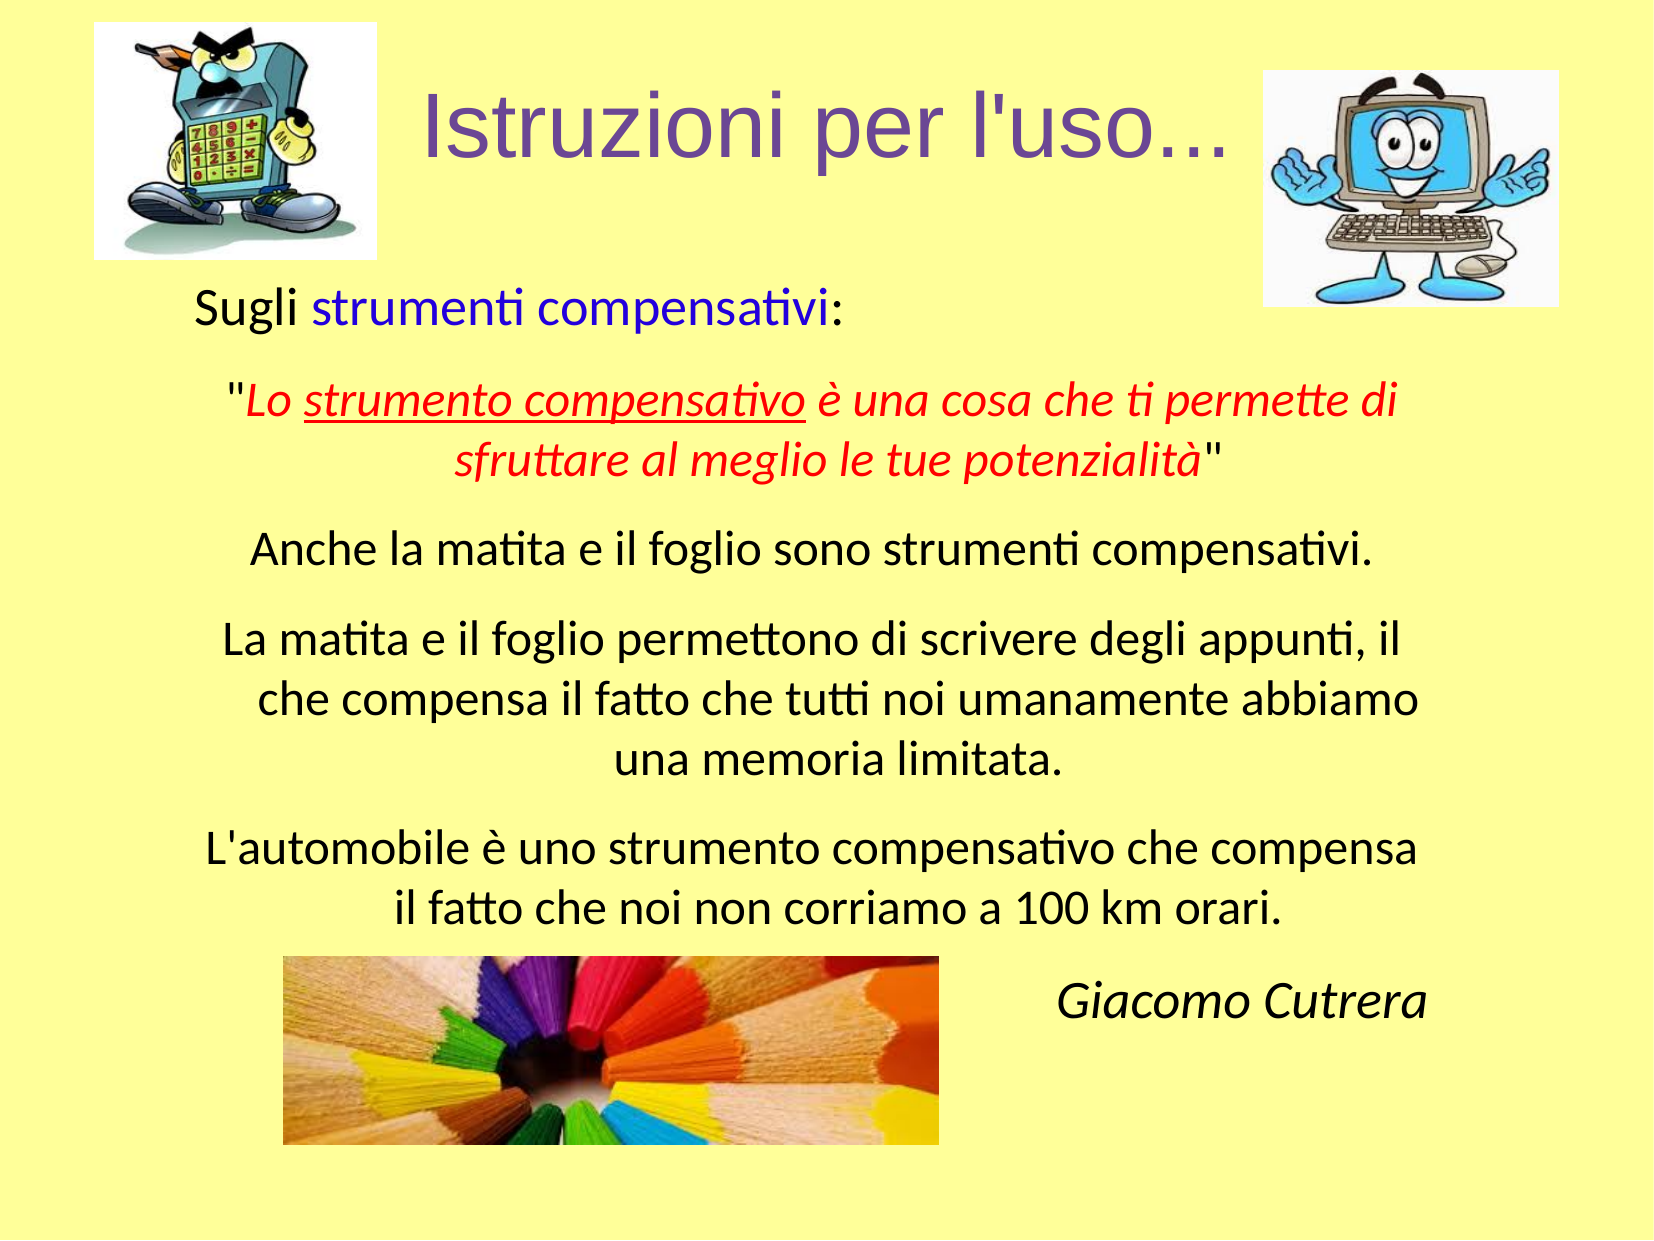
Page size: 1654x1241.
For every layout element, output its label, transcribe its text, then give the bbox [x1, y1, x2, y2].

title Istruzioni per l'uso... [82, 17, 1571, 225]
picture [283, 956, 939, 1145]
picture [94, 22, 377, 260]
picture [1263, 70, 1560, 308]
list Sugli strumenti compensativi: "Lo strumento compensativo è una cosa che ti permette di sfruttare al meglio le tue potenzialità" Anche la matita e il foglio sono strumenti compensativi. La matita e il foglio permettono di scrivere degli appunti, il che compensa il fatto che tutti noi umanamente abbiamo una memoria limitata. L'automobile è uno strumento compensativo che compensa il fatto che noi non corriamo a 100 km orari. Giacomo Cutrera [177, 271, 1430, 1131]
